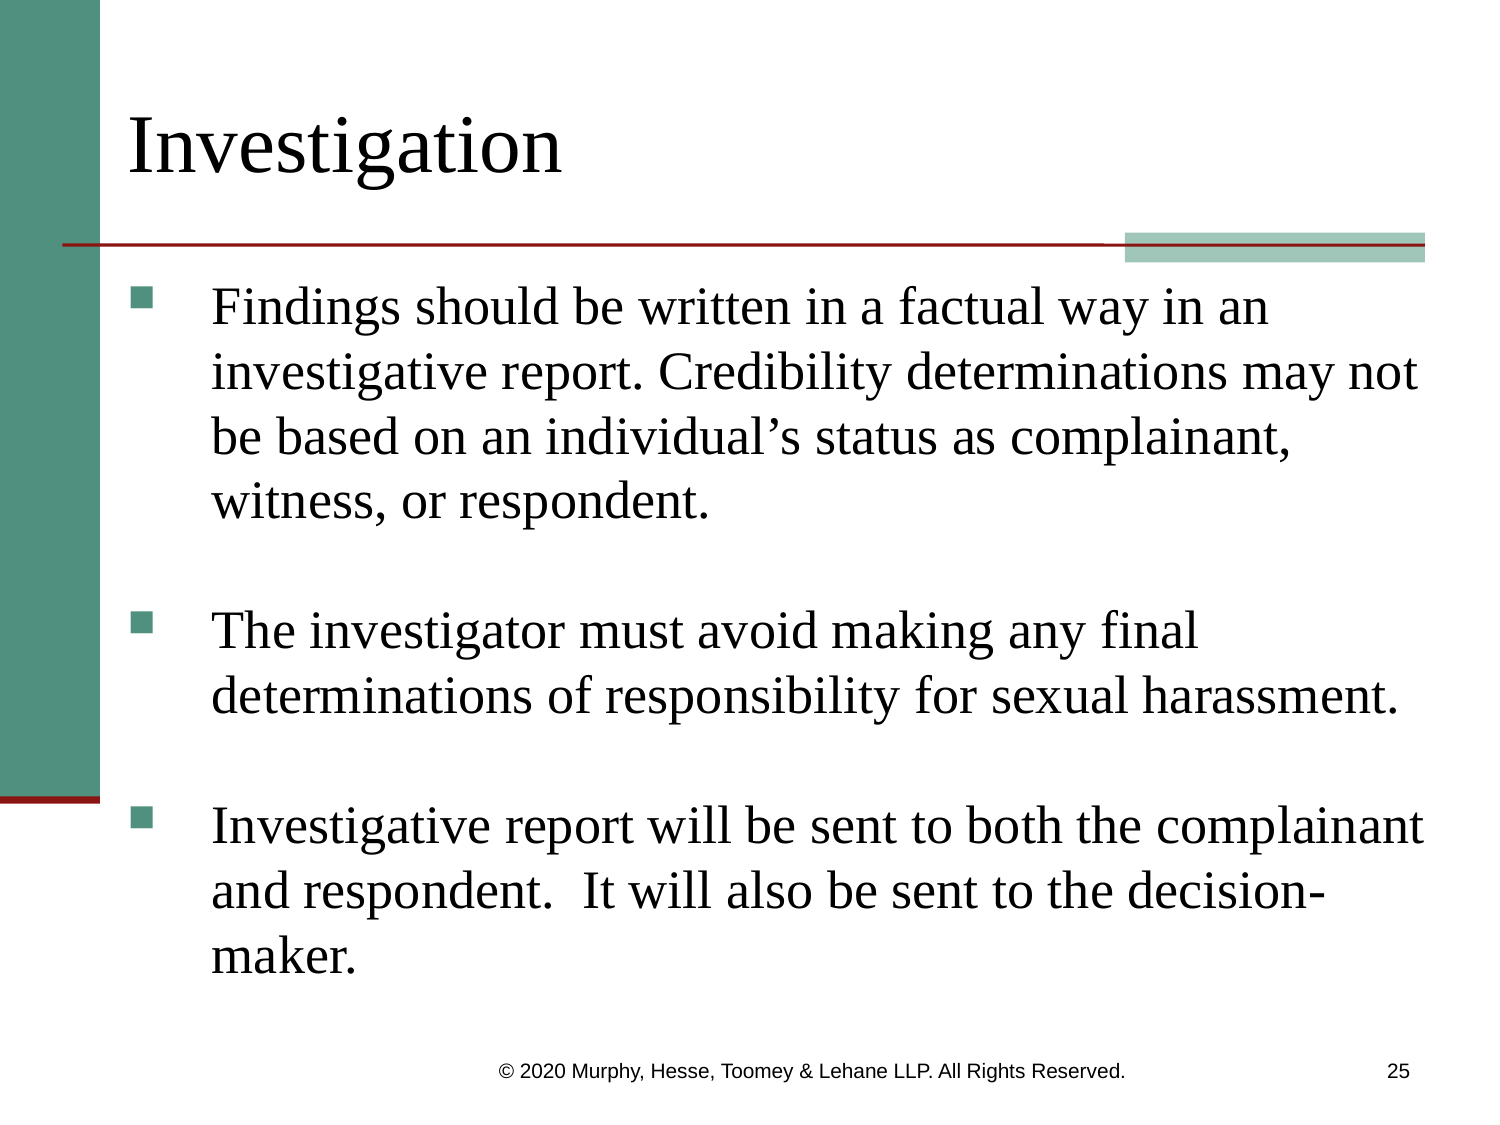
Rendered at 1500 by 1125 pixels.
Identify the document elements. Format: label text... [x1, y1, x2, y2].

title Investigation [112, 45, 1463, 234]
slide_number 25 [1250, 1050, 1425, 1088]
footer © 2020 Murphy, Hesse, Toomey & Lehane LLP. All Rights Reserved. [399, 1050, 1225, 1100]
list Findings should be written in a factual way in an investigative report. Credibility determinations may not be based on an individual’s status as complainant, witness, or respondent. The investigator must avoid making any final determinations of responsibility for sexual harassment. Investigative report will be sent to both the complainant and respondent. It will also be sent to the decision-maker. [112, 262, 1475, 1006]
